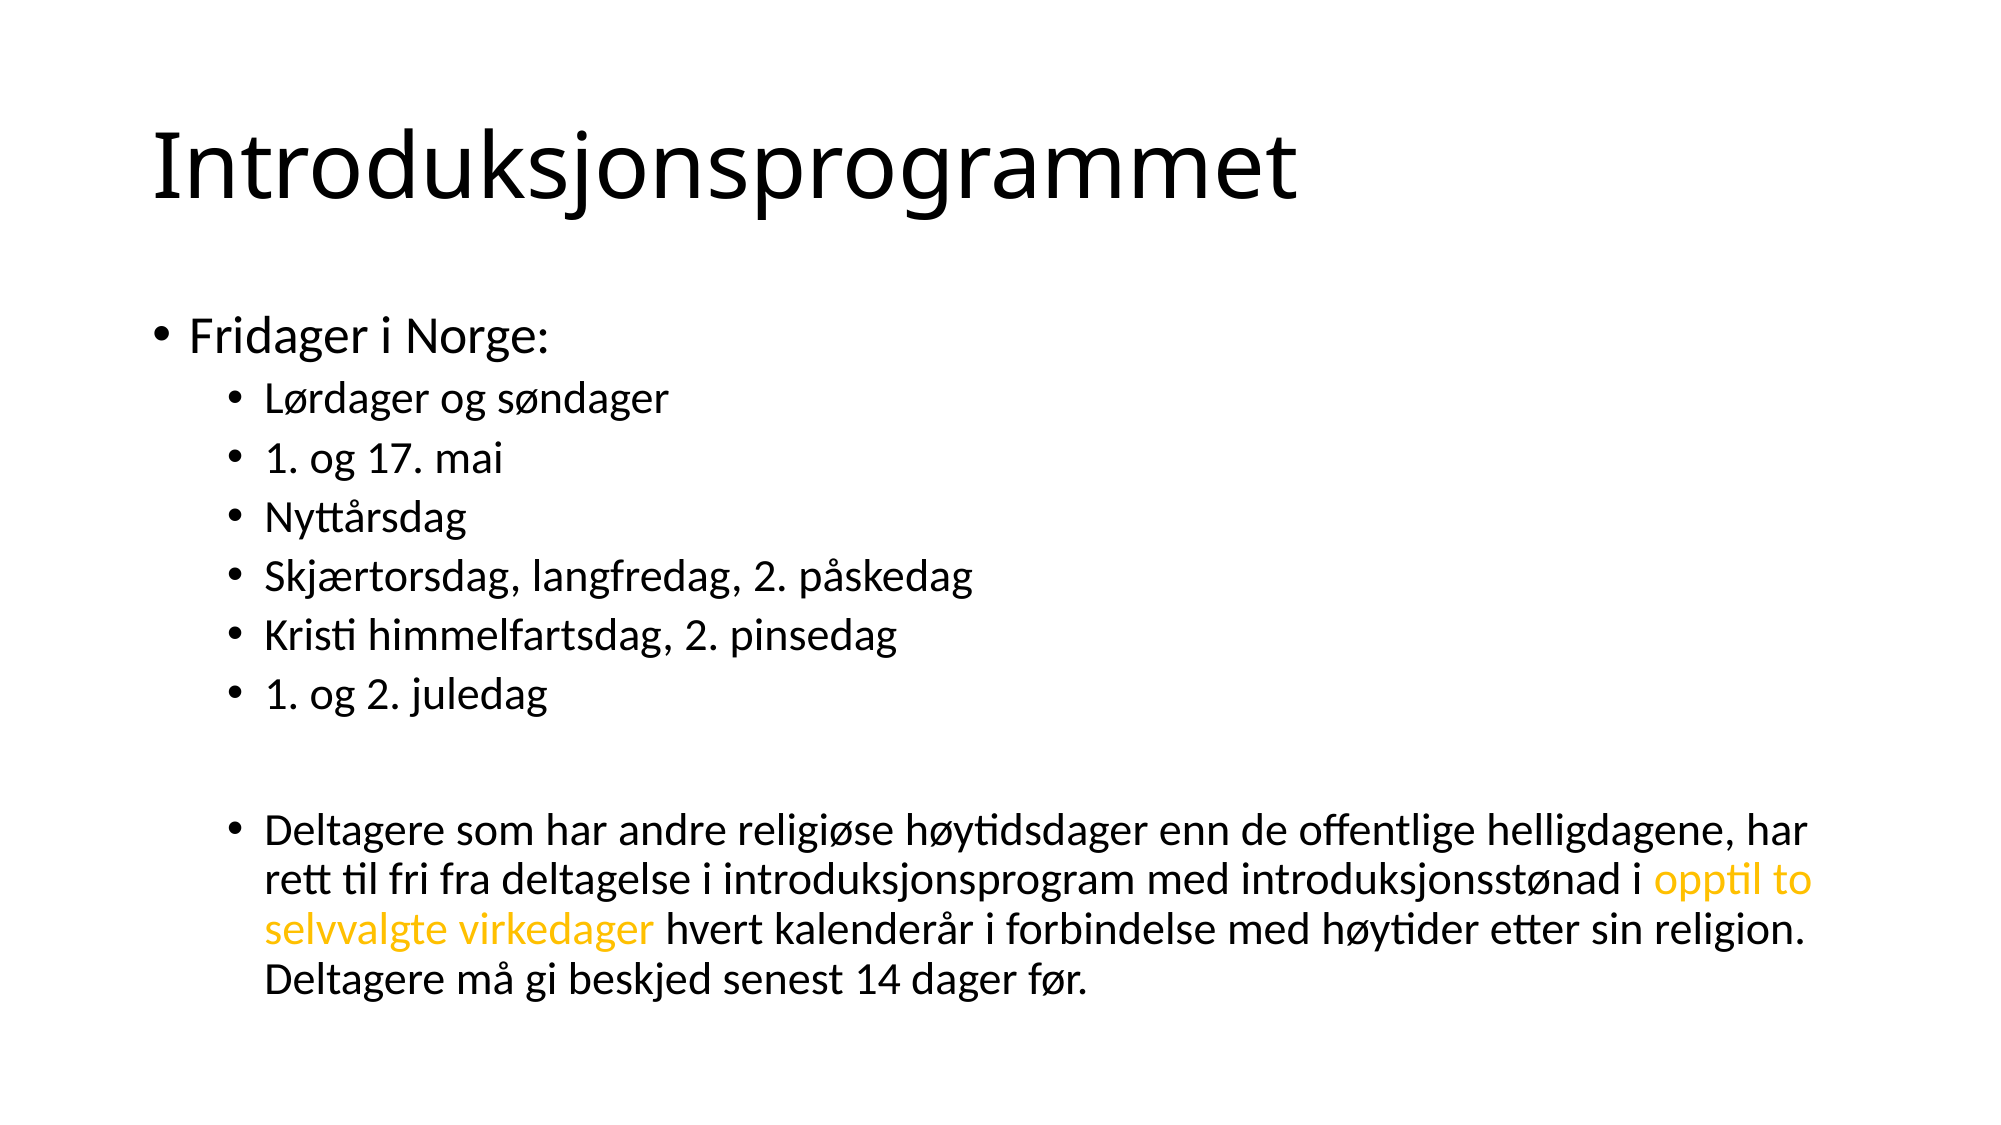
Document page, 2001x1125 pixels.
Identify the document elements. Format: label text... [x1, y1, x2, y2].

list Fridager i Norge: Lørdager og søndager 1. og 17. mai Nyttårsdag Skjærtorsdag, langfredag, 2. påskedag Kristi himmelfartsdag, 2. pinsedag 1. og 2. juledag Deltagere som har andre religiøse høytidsdager enn de offentlige helligdagene, har rett til fri fra deltagelse i introduksjonsprogram med introduksjonsstønad i opptil to selvvalgte virkedager hvert kalenderår i forbindelse med høytider etter sin religion. Deltagere må gi beskjed senest 14 dager før. [137, 299, 1863, 1014]
title Introduksjonsprogrammet [137, 59, 1863, 278]
